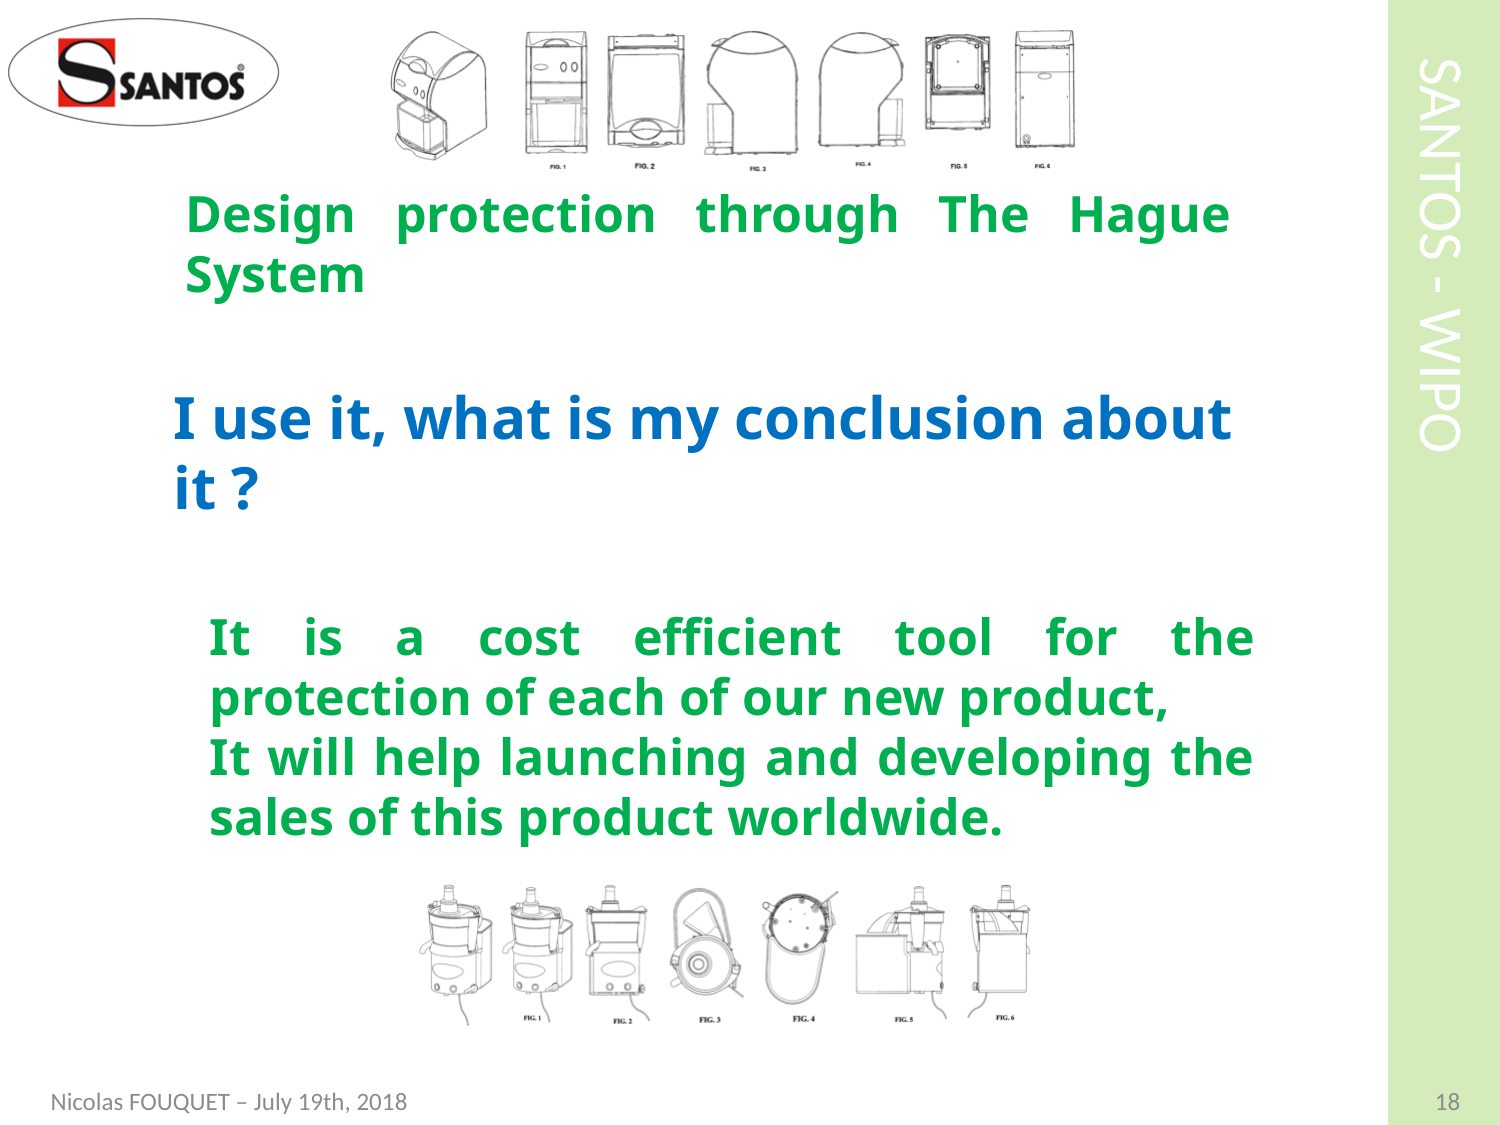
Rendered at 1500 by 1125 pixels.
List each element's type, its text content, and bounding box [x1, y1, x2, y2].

picture [0, 0, 306, 154]
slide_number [35, 1070, 1382, 1125]
text_box It is a cost efficient tool for the protection of each of our new product, It will help launching and developing the sales of this product worldwide. [194, 597, 1270, 853]
picture [416, 881, 1049, 1029]
picture [1387, 0, 1500, 1125]
text_box Design protection through The Hague System [171, 174, 1247, 310]
picture [377, 23, 1087, 176]
text_box I use it, what is my conclusion about it ? [158, 373, 1346, 529]
